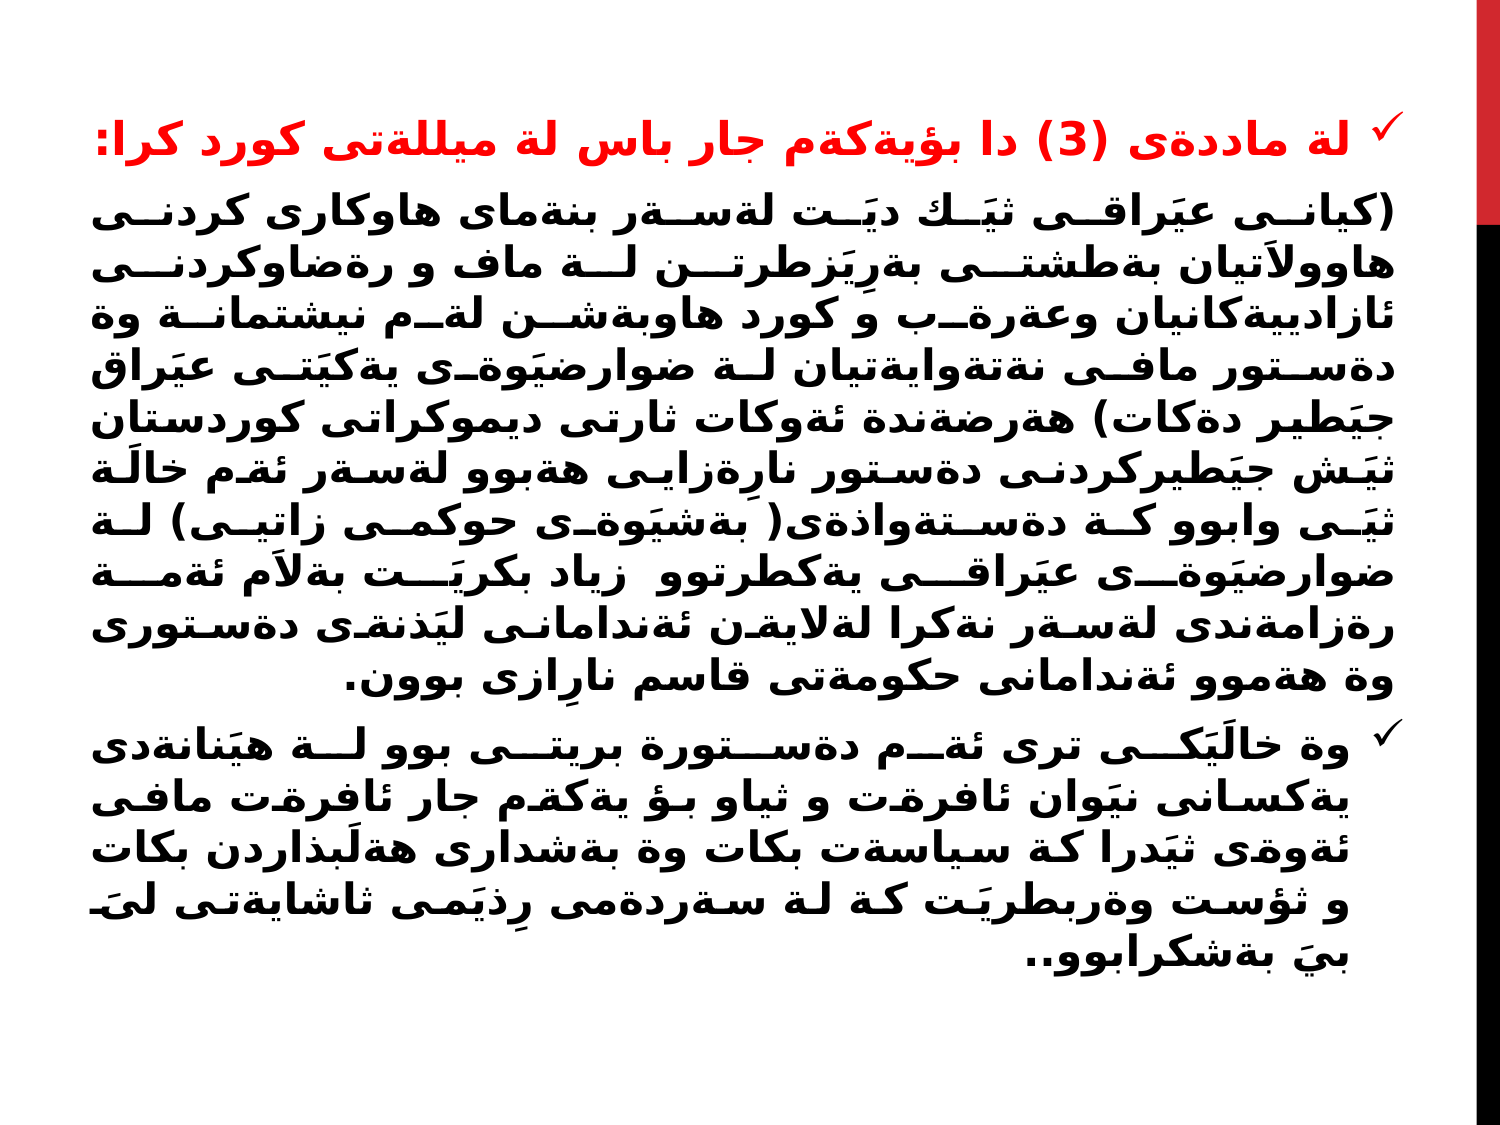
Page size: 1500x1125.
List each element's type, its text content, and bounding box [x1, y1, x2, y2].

list لة ماددةى (3) دا بؤيةكةم جار باس لة ميللةتى كورد كرا: (كيانى عيَراقى ثيَك ديَت لةسةر بنةماى هاوكارى كردنى هاوولاَتيان بةطشتى بةرِيَزطرتن لة ماف و رةضاوكردنى ئازادييةكانيان وعةرةب و كورد هاوبةشن لةم نيشتمانة وة دةستور مافى نةتةوايةتيان لة ضوارضيَوةى يةكيَتى عيَراق جيَطير دةكات) هةرضةندة ئةوكات ثارتى ديموكراتى كوردستان ثيَش جيَطيركردنى دةستور نارِةزايى هةبوو لةسةر ئةم خالَة ثيَى وابوو كة دةستةواذةى( بةشيَوةى حوكمى زاتيى) لة ضوارضيَوةى عيَراقى يةكطرتوو زياد بكريَت بةلاَم ئةمة رةزامةندى لةسةر نةكرا لةلايةن ئةندامانى ليَذنةى دةستورى وة هةموو ئةندامانى حكومةتى قاسم نارِازى بوون. وة خالَيَكى ترى ئةم دةستورة بريتى بوو لة هيَنانةدى يةكسانى نيَوان ئافرةت و ثياو بؤ يةكةم جار ئافرةت مافى ئةوةى ثيَدرا كة سياسةت بكات وة بةشدارى هةلَبذاردن بكات و ثؤست وةربطريَت كة لة سةردةمى رِذيَمى ثاشايةتى لىَ بيَ بةشكرابوو.. [75, 101, 1412, 1000]
